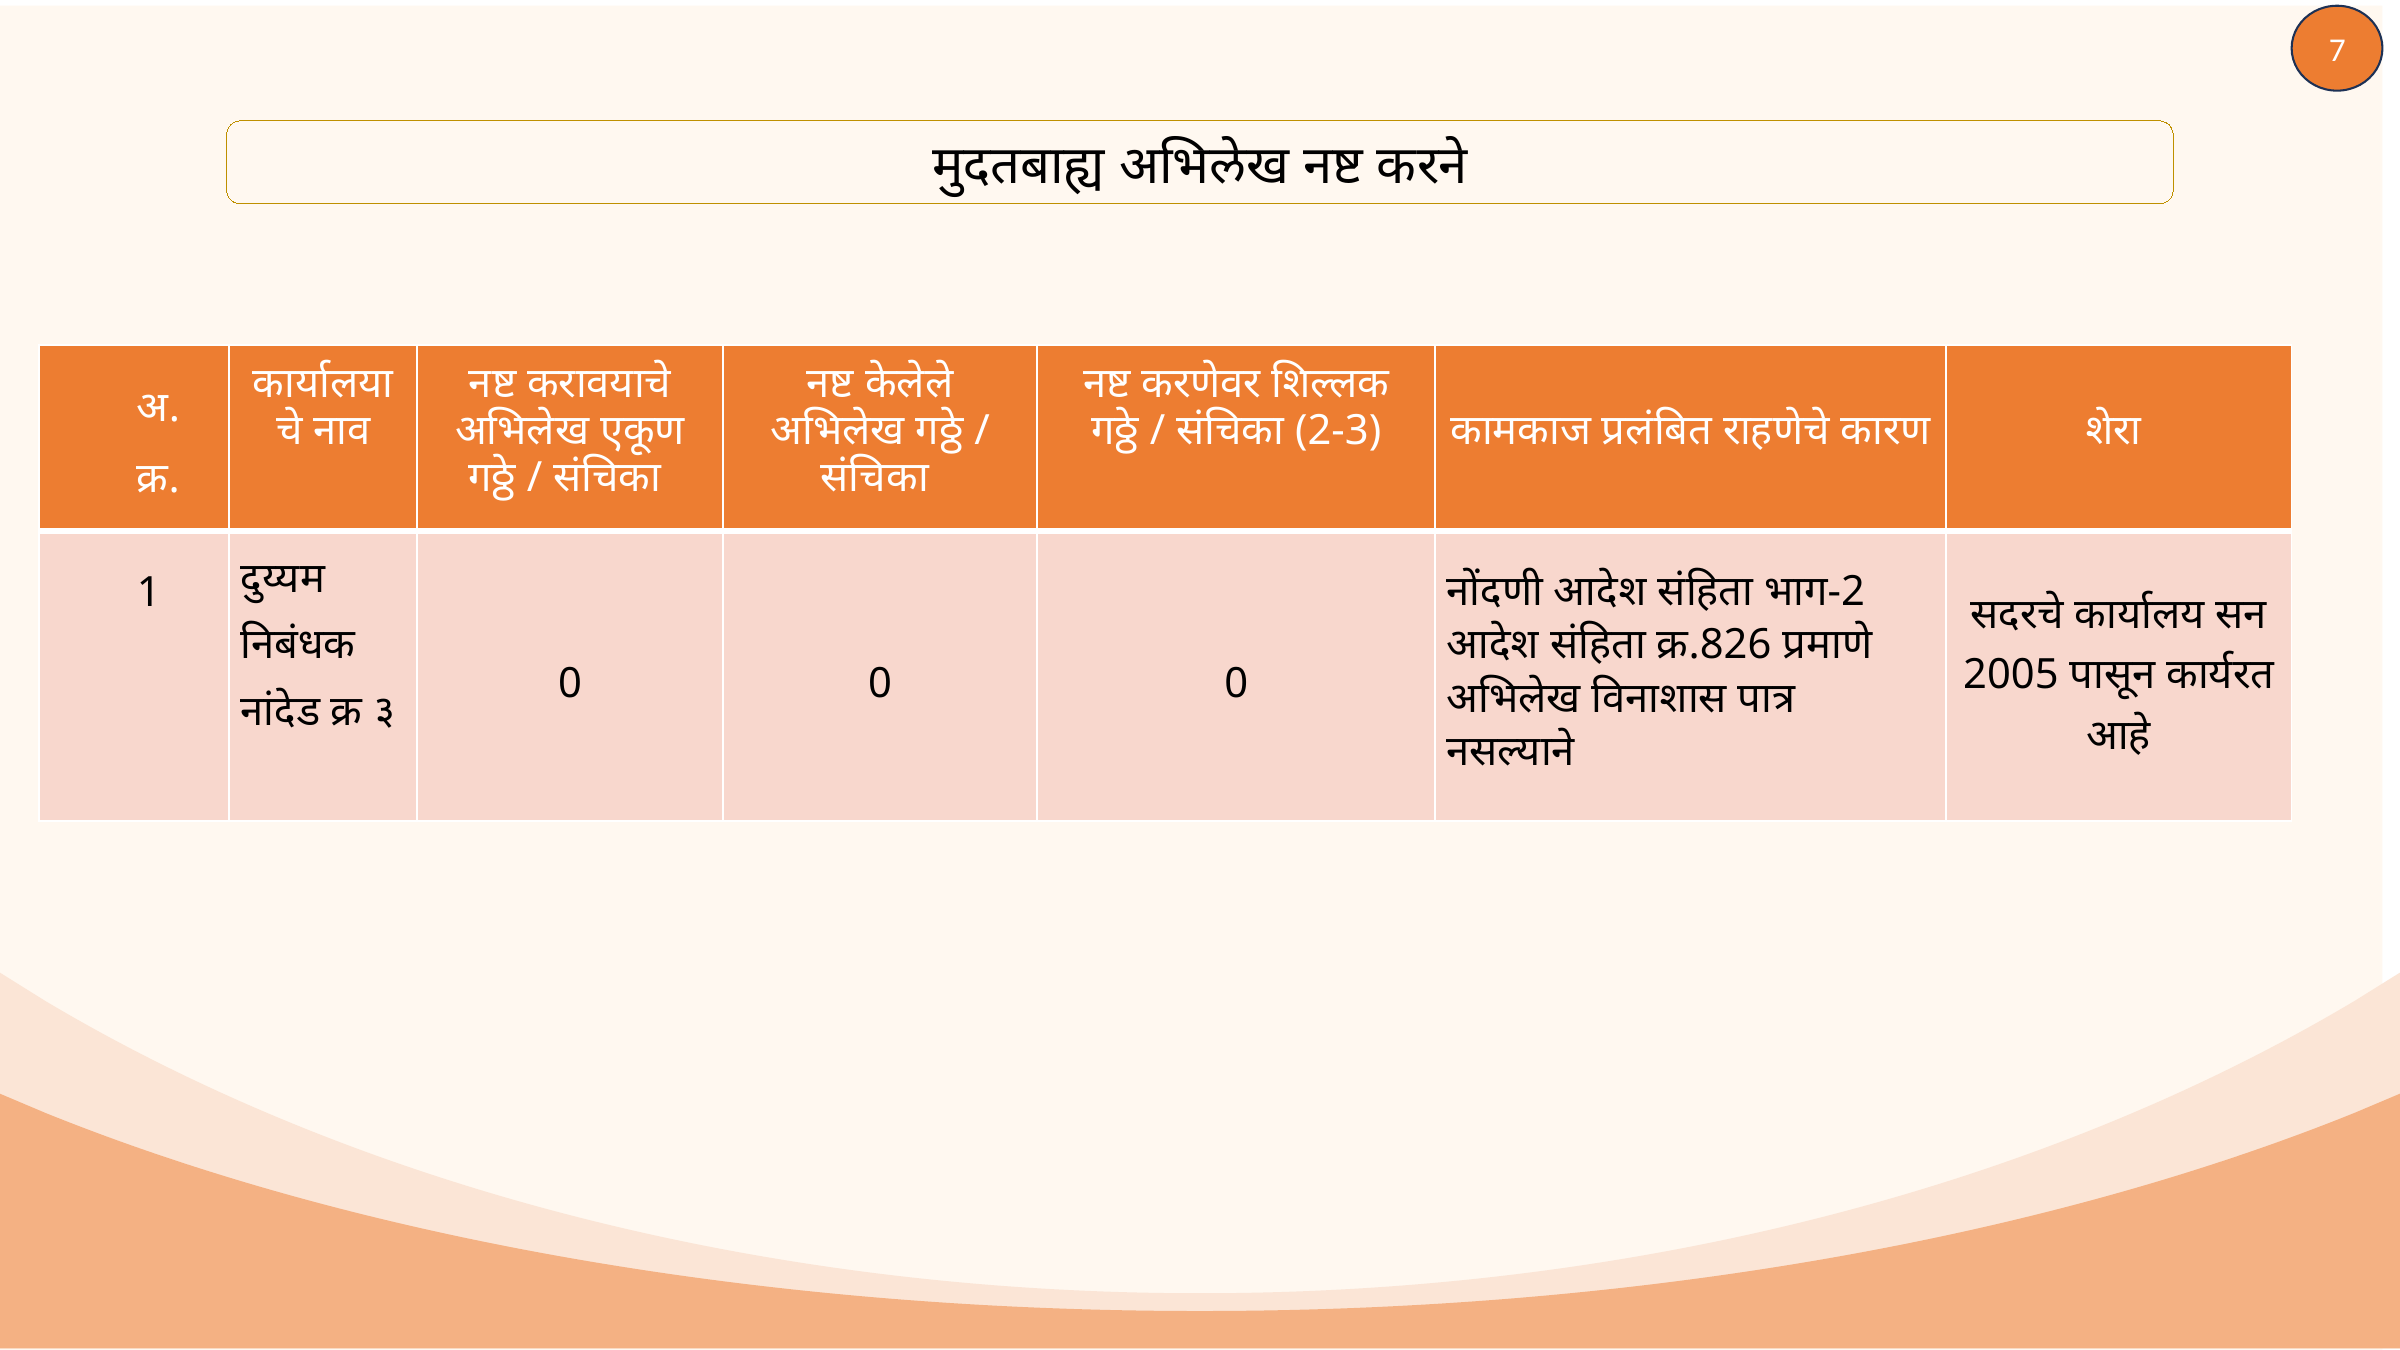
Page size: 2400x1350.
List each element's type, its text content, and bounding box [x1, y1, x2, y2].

table_cell 0 [724, 534, 1036, 820]
table_header कार्यालयाचे नाव [230, 346, 416, 528]
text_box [0, 972, 2400, 1349]
table_header नष्ट केलेले अभिलेख गठ्ठे / संचिका [724, 346, 1036, 528]
table_cell दुय्यम निबंधक नांदेड क्र ३ [230, 534, 416, 820]
table_cell सदरचे कार्यालय सन 2005 पासून कार्यरत आहे [1947, 534, 2291, 820]
table_header नष्ट करणेवर शिल्लक गठ्ठे / संचिका (2-3) [1038, 346, 1434, 528]
table_cell 0 [418, 534, 722, 820]
table_header नष्ट करावयाचे अभिलेख एकूण गठ्ठे / संचिका [418, 346, 722, 528]
table_cell 0 [1038, 534, 1434, 820]
table_header शेरा [1947, 346, 2291, 528]
table_cell नोंदणी आदेश संहिता भाग-2 आदेश संहिता क्र.826 प्रमाणे अभिलेख विनाशास पात्र नसल्याने [1436, 534, 1945, 820]
table_header अ.क्र. [40, 346, 228, 528]
text_box 7 [2290, 4, 2384, 92]
table_cell 1 [40, 534, 228, 820]
text_box मुदतबाह्य अभिलेख नष्ट करने [226, 120, 2174, 204]
table_header कामकाज प्रलंबित राहणेचे कारण [1436, 346, 1945, 528]
text_box [0, 5, 2383, 972]
